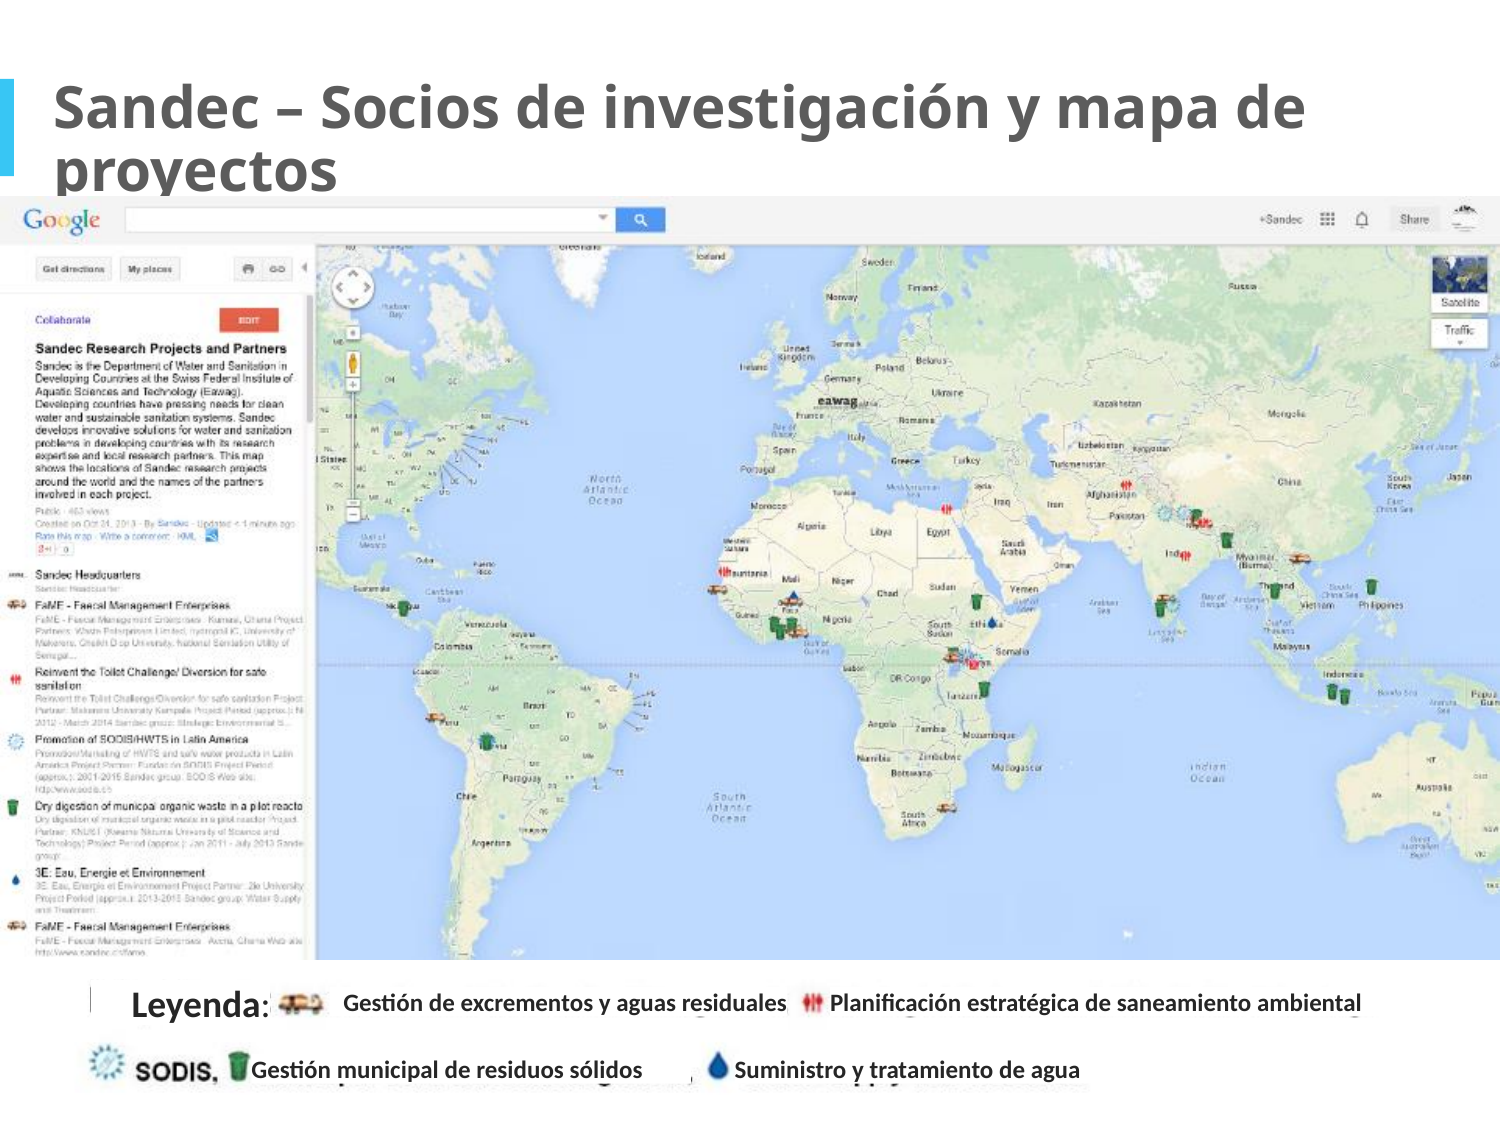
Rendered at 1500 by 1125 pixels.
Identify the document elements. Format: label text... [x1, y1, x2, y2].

picture [0, 196, 1500, 960]
picture [0, 967, 1500, 1105]
list Sandec – Socios de investigación y mapa de proyectos [38, 71, 1500, 139]
